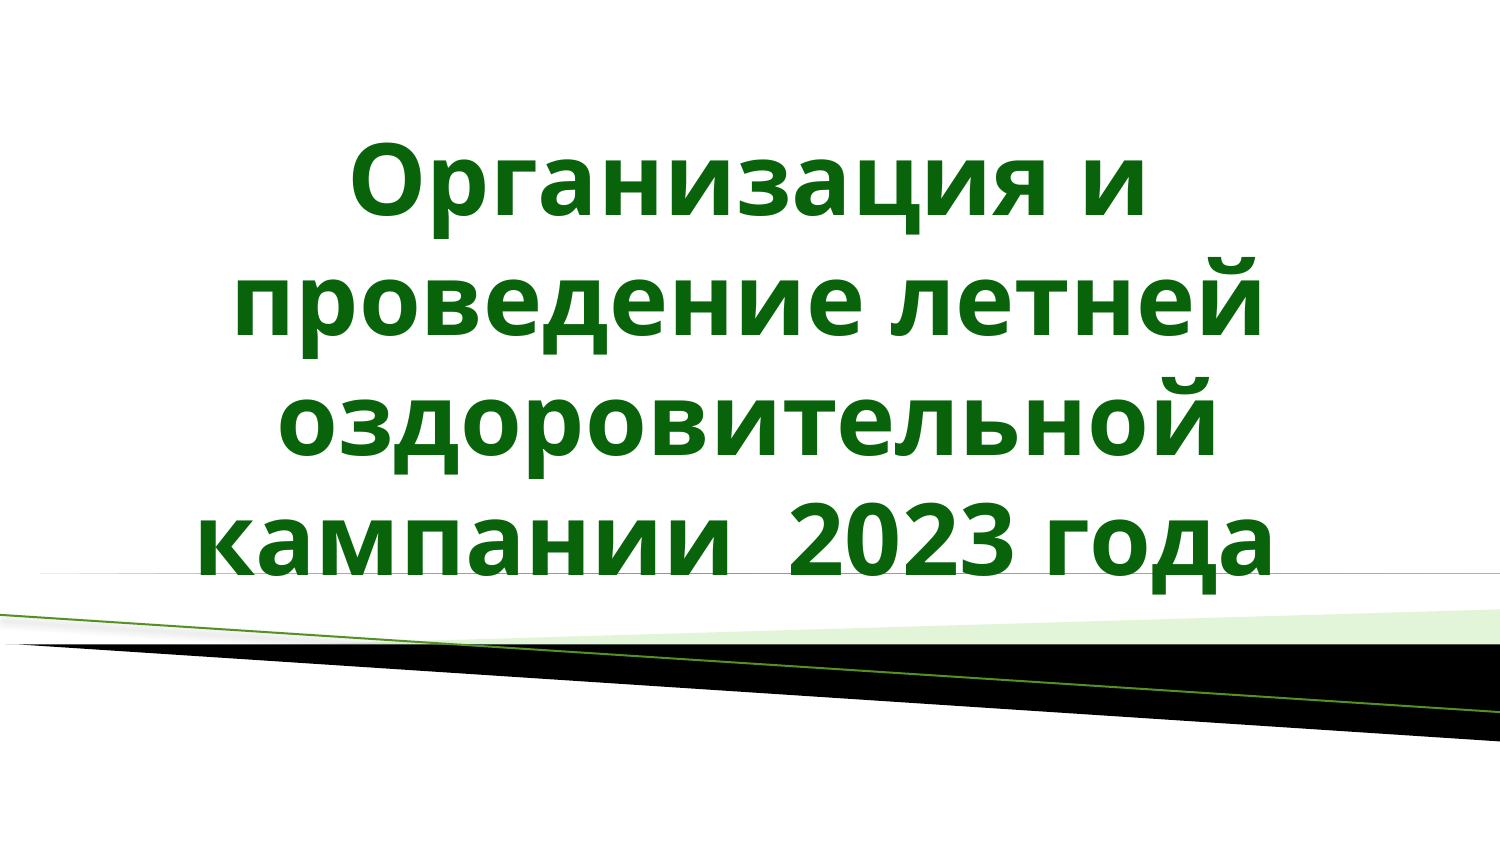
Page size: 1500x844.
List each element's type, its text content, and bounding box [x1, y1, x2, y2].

text_box Организация и проведение летней оздоровительной кампании 2023 года [65, 108, 1433, 603]
